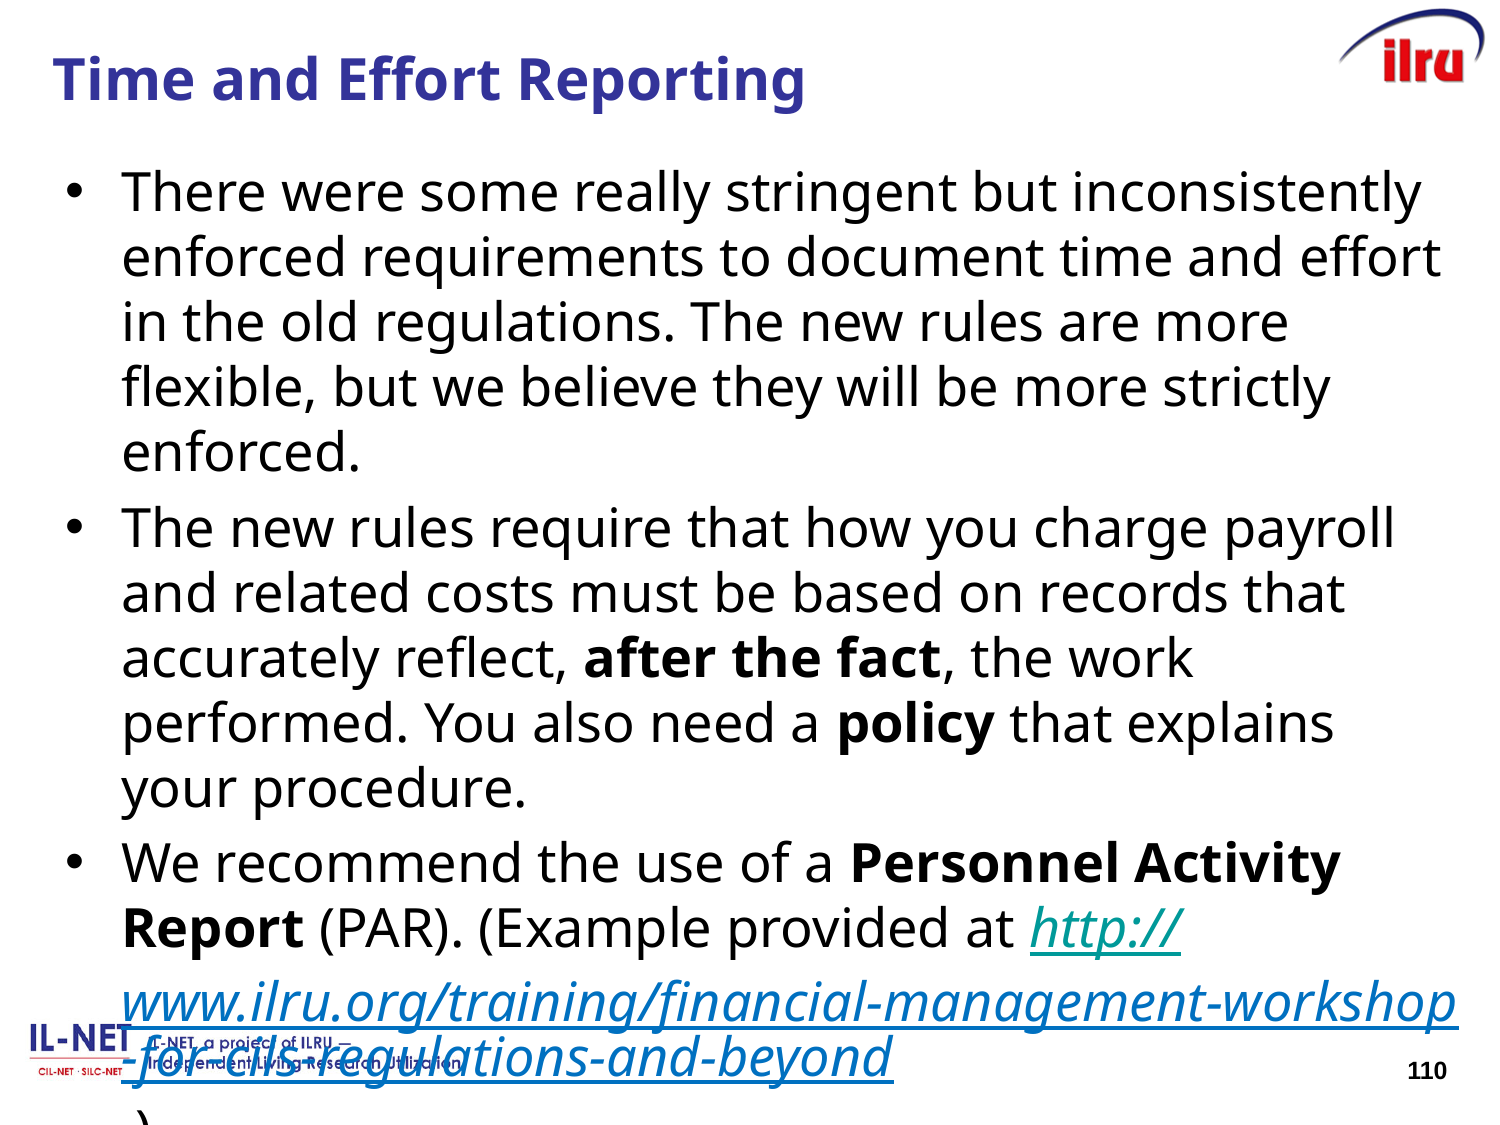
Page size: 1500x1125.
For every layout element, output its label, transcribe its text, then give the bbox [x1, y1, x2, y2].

title Time and Effort Reporting [37, 12, 1363, 143]
picture [12, 1005, 478, 1092]
list There were some really stringent but inconsistently enforced requirements to document time and effort in the old regulations. The new rules are more flexible, but we believe they will be more strictly enforced. The new rules require that how you charge payroll and related costs must be based on records that accurately reflect, after the fact, the work performed. You also need a policy that explains your procedure. We recommend the use of a Personnel Activity Report (PAR). (Example provided at http://www.ilru.org/training/financial-management-workshop-for-cils-regulations-and-beyond ) [50, 149, 1475, 963]
picture [1337, 6, 1500, 84]
